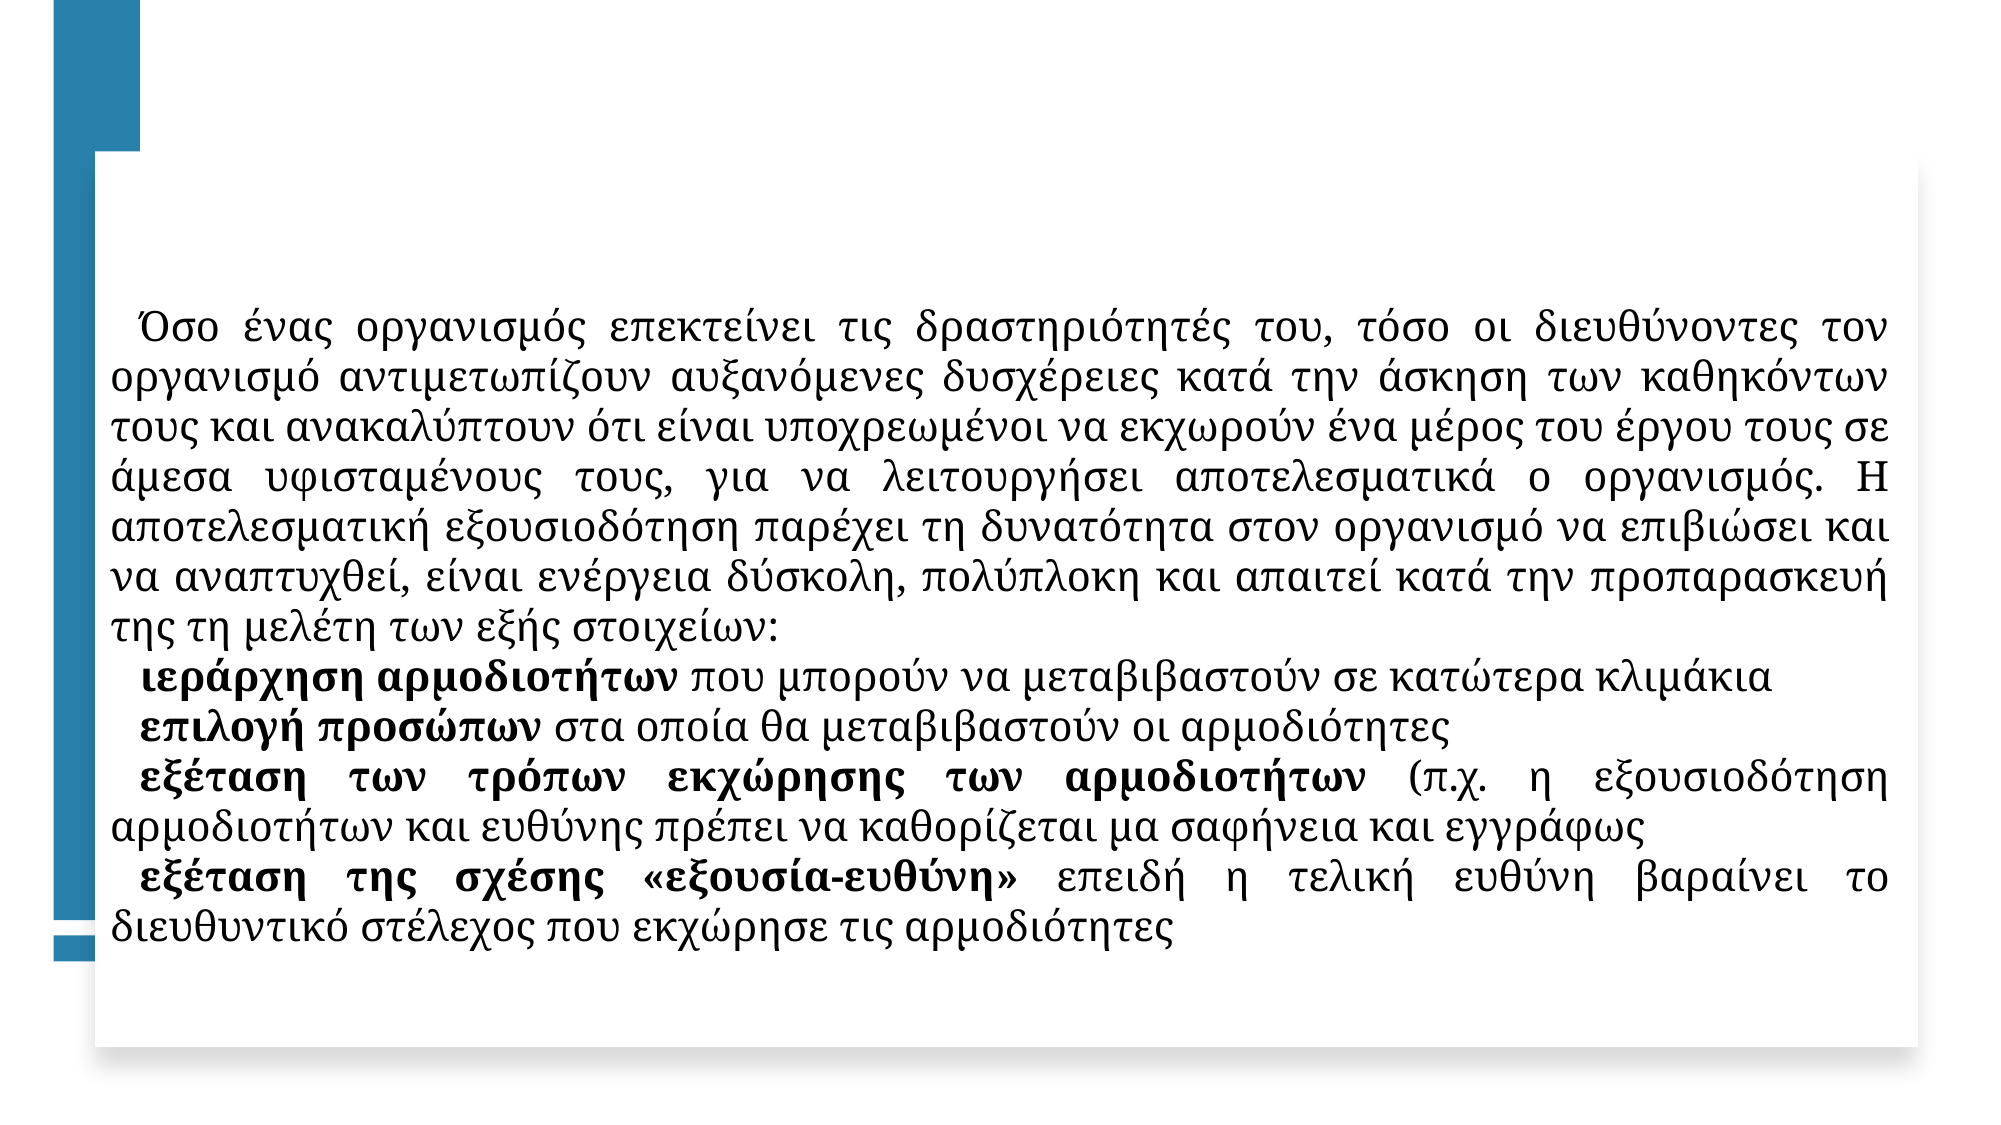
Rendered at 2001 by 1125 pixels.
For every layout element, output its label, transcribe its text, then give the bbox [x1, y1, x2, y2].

text_box [0, 0, 2000, 1125]
text_box Όσο ένας οργανισμός επεκτείνει τις δραστηριότητές του, τόσο οι διευθύνοντες τον οργανισμό αντιμετωπίζουν αυξανόμενες δυσχέρειες κατά την άσκηση των καθηκόντων τους και ανακαλύπτουν ότι είναι υποχρεωμένοι να εκχωρούν ένα μέρος του έργου τους σε άμεσα υφισταμένους τους, για να λειτουργήσει αποτελεσματικά ο οργανισμός. Η αποτελεσματική εξουσιοδότηση παρέχει τη δυνατότητα στον οργανισμό να επιβιώσει και να αναπτυχθεί, είναι ενέργεια δύσκολη, πολύπλοκη και απαιτεί κατά την προπαρασκευή της τη μελέτη των εξής στοιχείων: ιεράρχηση αρμοδιοτήτων που μπορούν να μεταβιβαστούν σε κατώτερα κλιμάκια επιλογή προσώπων στα οποία θα μεταβιβαστούν οι αρμοδιότητες εξέταση των τρόπων εκχώρησης των αρμοδιοτήτων (π.χ. η εξουσιοδότηση αρμοδιοτήτων και ευθύνης πρέπει να καθορίζεται μα σαφήνεια και εγγράφως εξέταση της σχέσης «εξουσία-ευθύνη» επειδή η τελική ευθύνη βαραίνει το διευθυντικό στέλεχος που εκχώρησε τις αρμοδιότητες [95, 155, 1905, 995]
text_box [0, 437, 578, 524]
text_box [94, 150, 1919, 1048]
